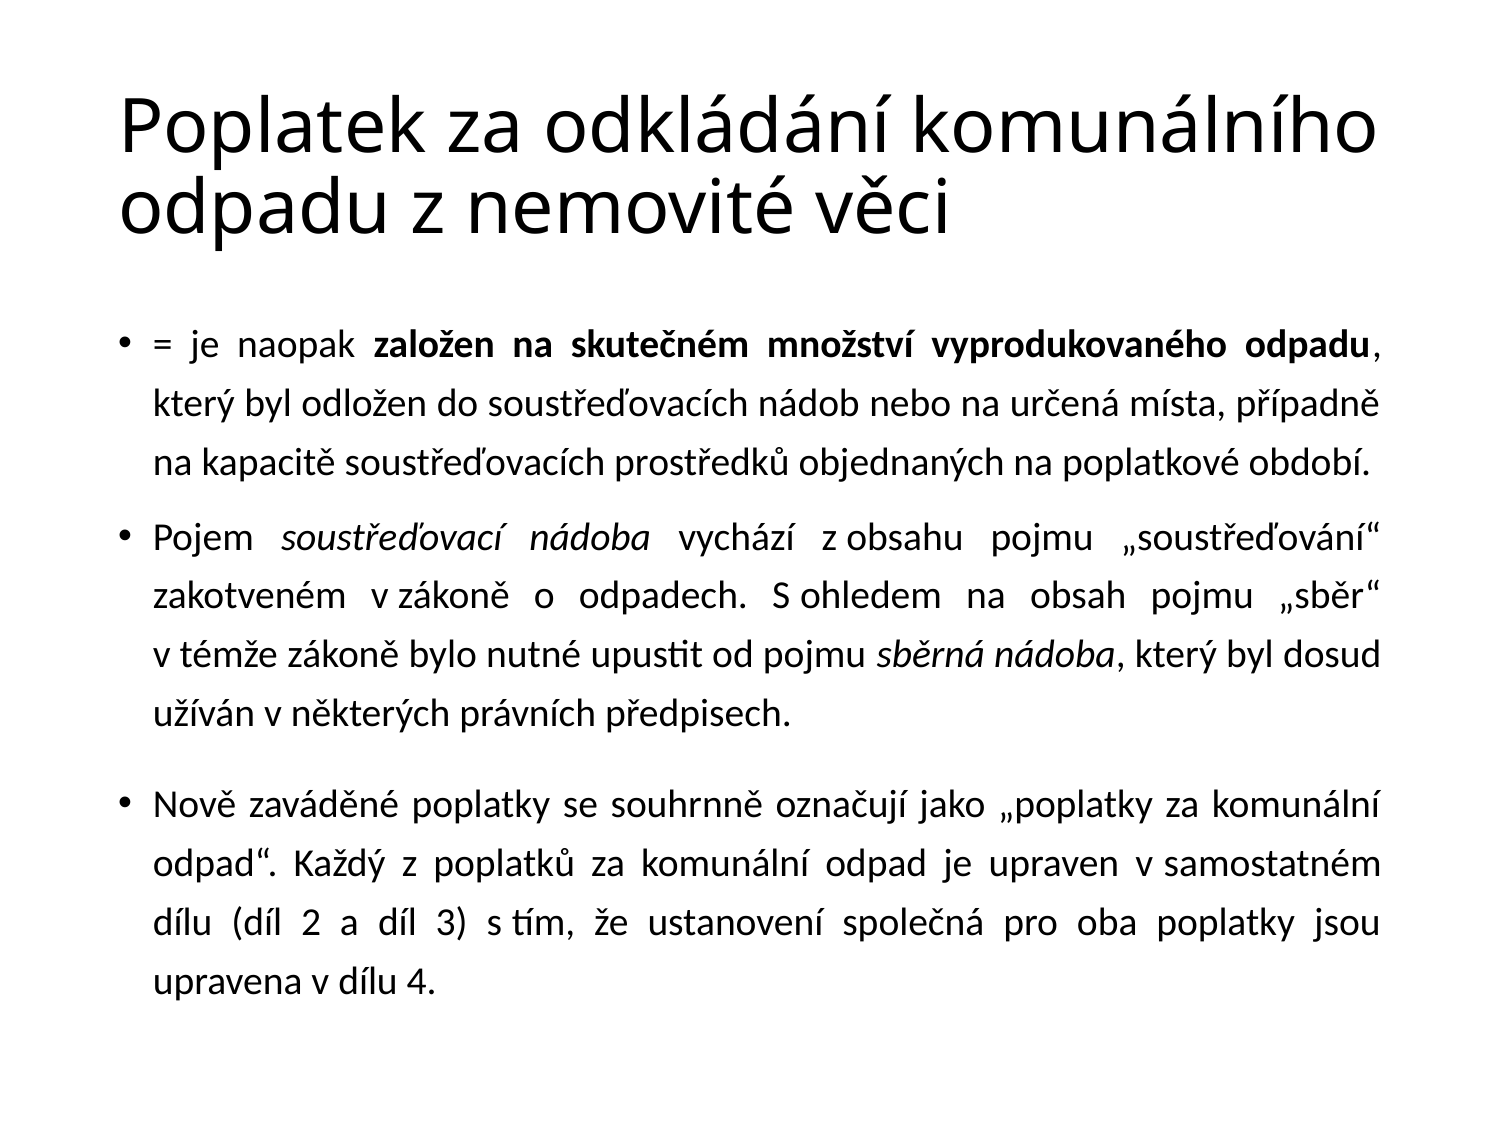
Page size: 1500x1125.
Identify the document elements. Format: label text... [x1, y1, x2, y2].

title Poplatek za odkládání komunálního odpadu z nemovité věci [103, 59, 1397, 278]
list = je naopak založen na skutečném množství vyprodukovaného odpadu, který byl odložen do soustřeďovacích nádob nebo na určená místa, případně na kapacitě soustřeďovacích prostředků objednaných na poplatkové období. Pojem soustřeďovací nádoba vychází z obsahu pojmu „soustřeďování“ zakotveném v zákoně o odpadech. S ohledem na obsah pojmu „sběr“ v témže zákoně bylo nutné upustit od pojmu sběrná nádoba, který byl dosud užíván v některých právních předpisech. Nově zaváděné poplatky se souhrnně označují jako „poplatky za komunální odpad“. Každý z poplatků za komunální odpad je upraven v samostatném dílu (díl 2 a díl 3) s tím, že ustanovení společná pro oba poplatky jsou upravena v dílu 4. [103, 299, 1397, 1066]
